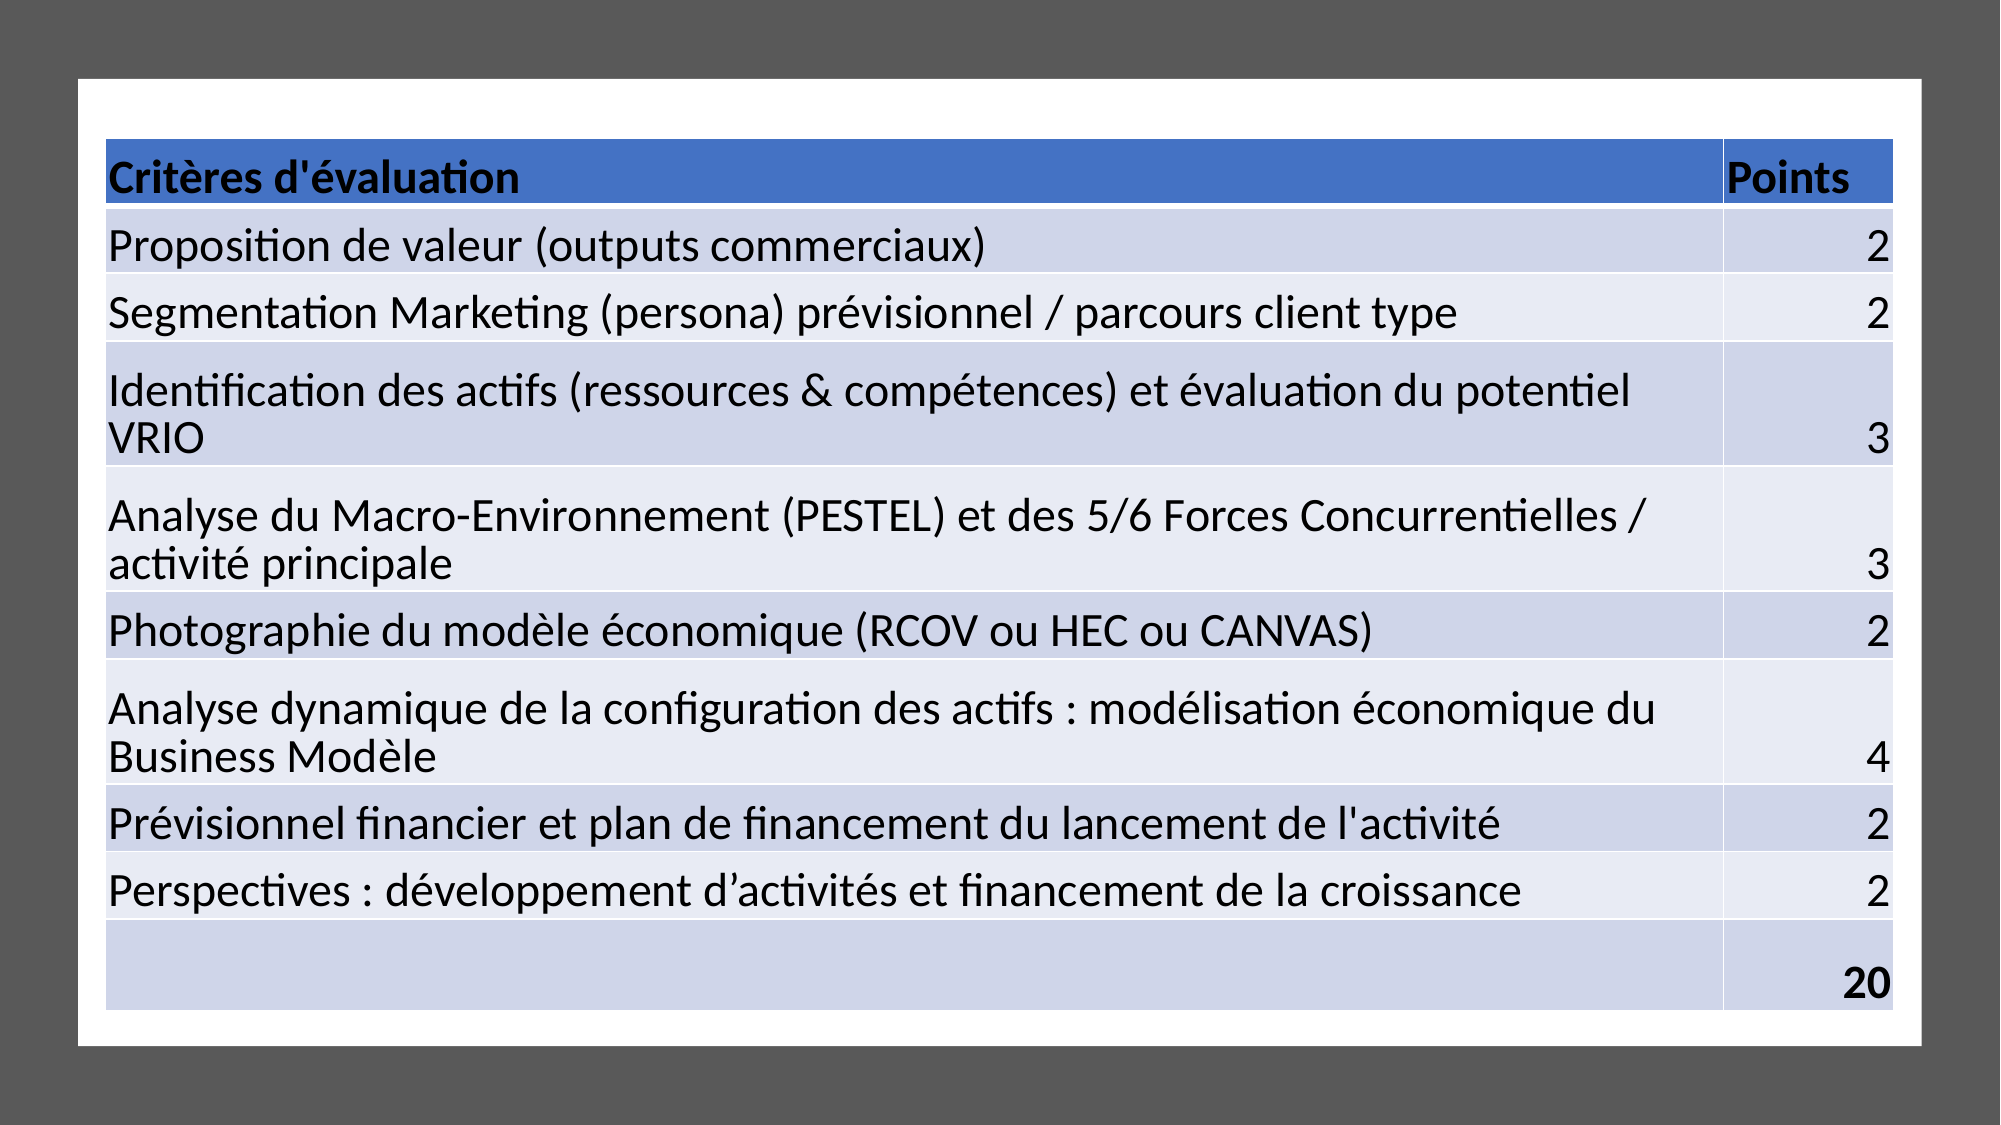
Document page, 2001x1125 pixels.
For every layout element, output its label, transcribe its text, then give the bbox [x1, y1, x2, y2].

table_cell Proposition de valeur (outputs commerciaux) [106, 209, 1723, 272]
table_cell [106, 920, 1723, 1010]
table_cell Analyse du Macro-Environnement (PESTEL) et des 5/6 Forces Concurrentielles / activité principale [106, 467, 1723, 590]
table_cell Photographie du modèle économique (RCOV ou HEC ou CANVAS) [106, 592, 1723, 658]
table_cell 4 [1724, 660, 1893, 783]
table_header Points [1724, 139, 1893, 203]
table_header Critères d'évaluation [106, 139, 1723, 203]
table_cell 3 [1724, 342, 1893, 465]
table_cell 2 [1724, 209, 1893, 272]
table_cell 2 [1724, 592, 1893, 658]
table_cell 20 [1724, 920, 1893, 1010]
text_box [0, 0, 2000, 1125]
table_cell Prévisionnel financier et plan de financement du lancement de l'activité [106, 785, 1723, 851]
table_cell 2 [1724, 852, 1893, 918]
table_cell 2 [1724, 785, 1893, 851]
text_box [77, 78, 1923, 1047]
table_cell Identification des actifs (ressources & compétences) et évaluation du potentiel VRIO [106, 342, 1723, 465]
table_cell Segmentation Marketing (persona) prévisionnel / parcours client type [106, 274, 1723, 340]
table_cell 3 [1724, 467, 1893, 590]
table_cell 2 [1724, 274, 1893, 340]
table_cell Analyse dynamique de la configuration des actifs : modélisation économique du Business Modèle [106, 660, 1723, 783]
table_cell Perspectives : développement d’activités et financement de la croissance [106, 852, 1723, 918]
